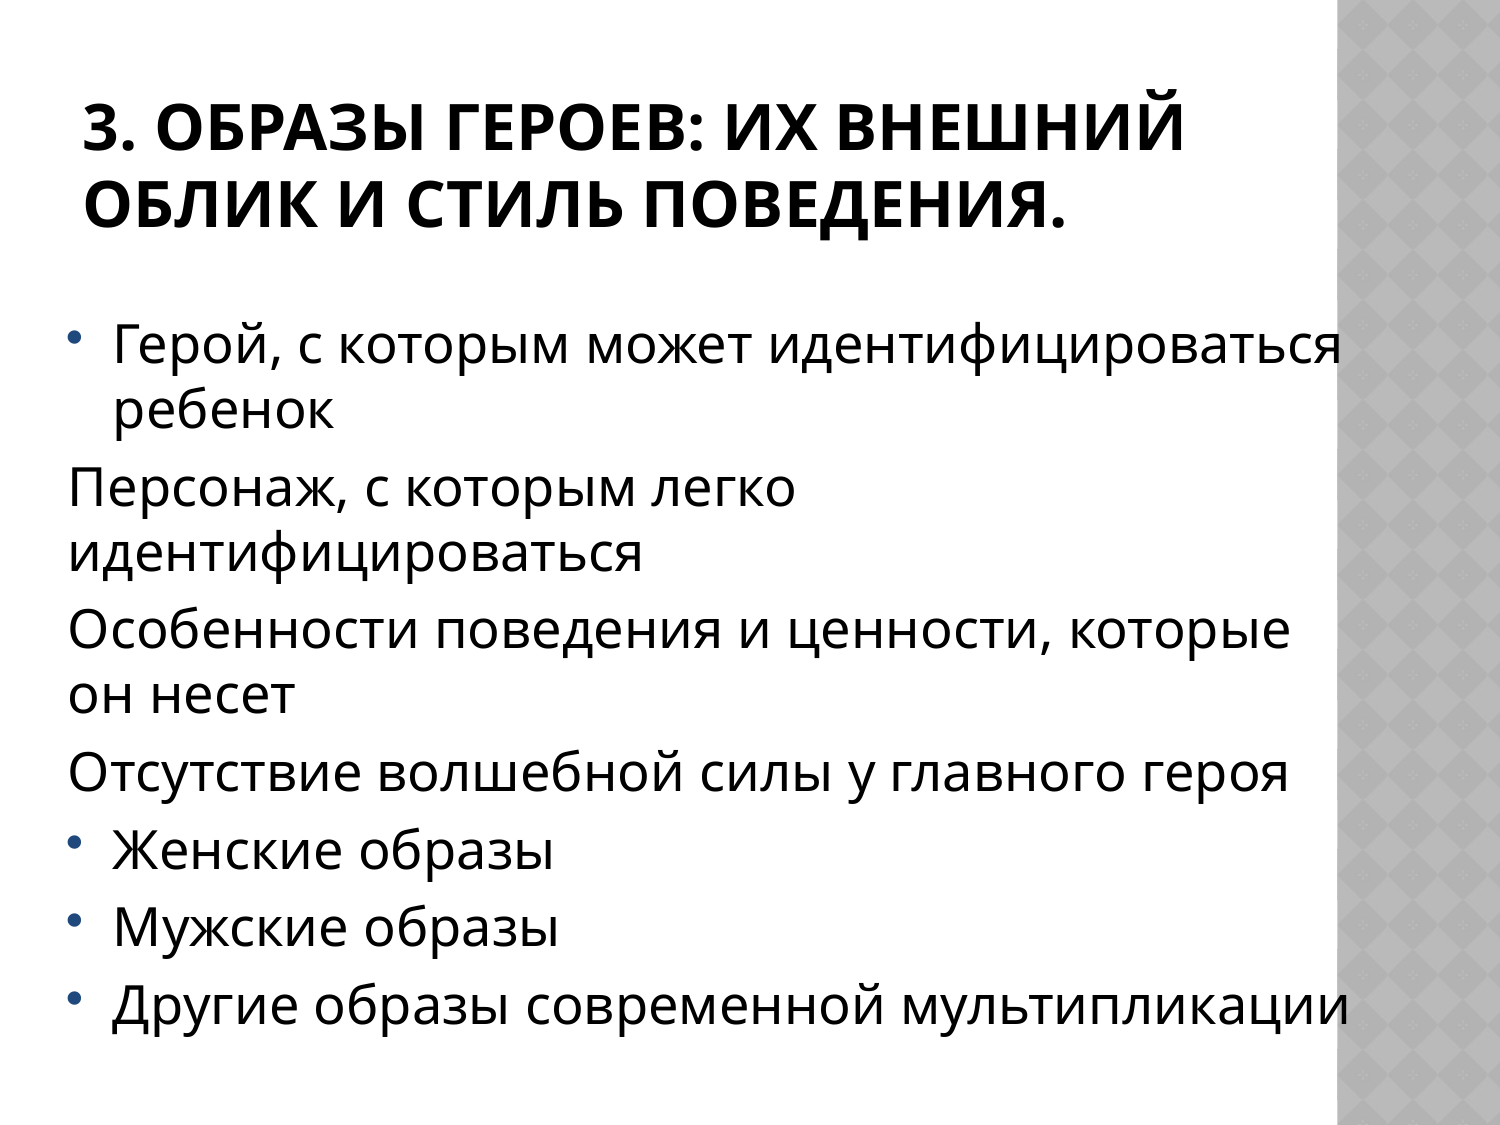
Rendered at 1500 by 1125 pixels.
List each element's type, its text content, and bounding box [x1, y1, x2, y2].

list Герой, с которым может идентифицироваться ребенок Персонаж, с которым легко идентифицироваться Особенности поведения и ценности, которые он несет Отсутствие волшебной силы у главного героя Женские образы Мужские образы Другие образы современной мультипликации [53, 301, 1376, 1121]
title 3. Образы героев: их внешний облик и стиль поведения. [75, 52, 1263, 240]
